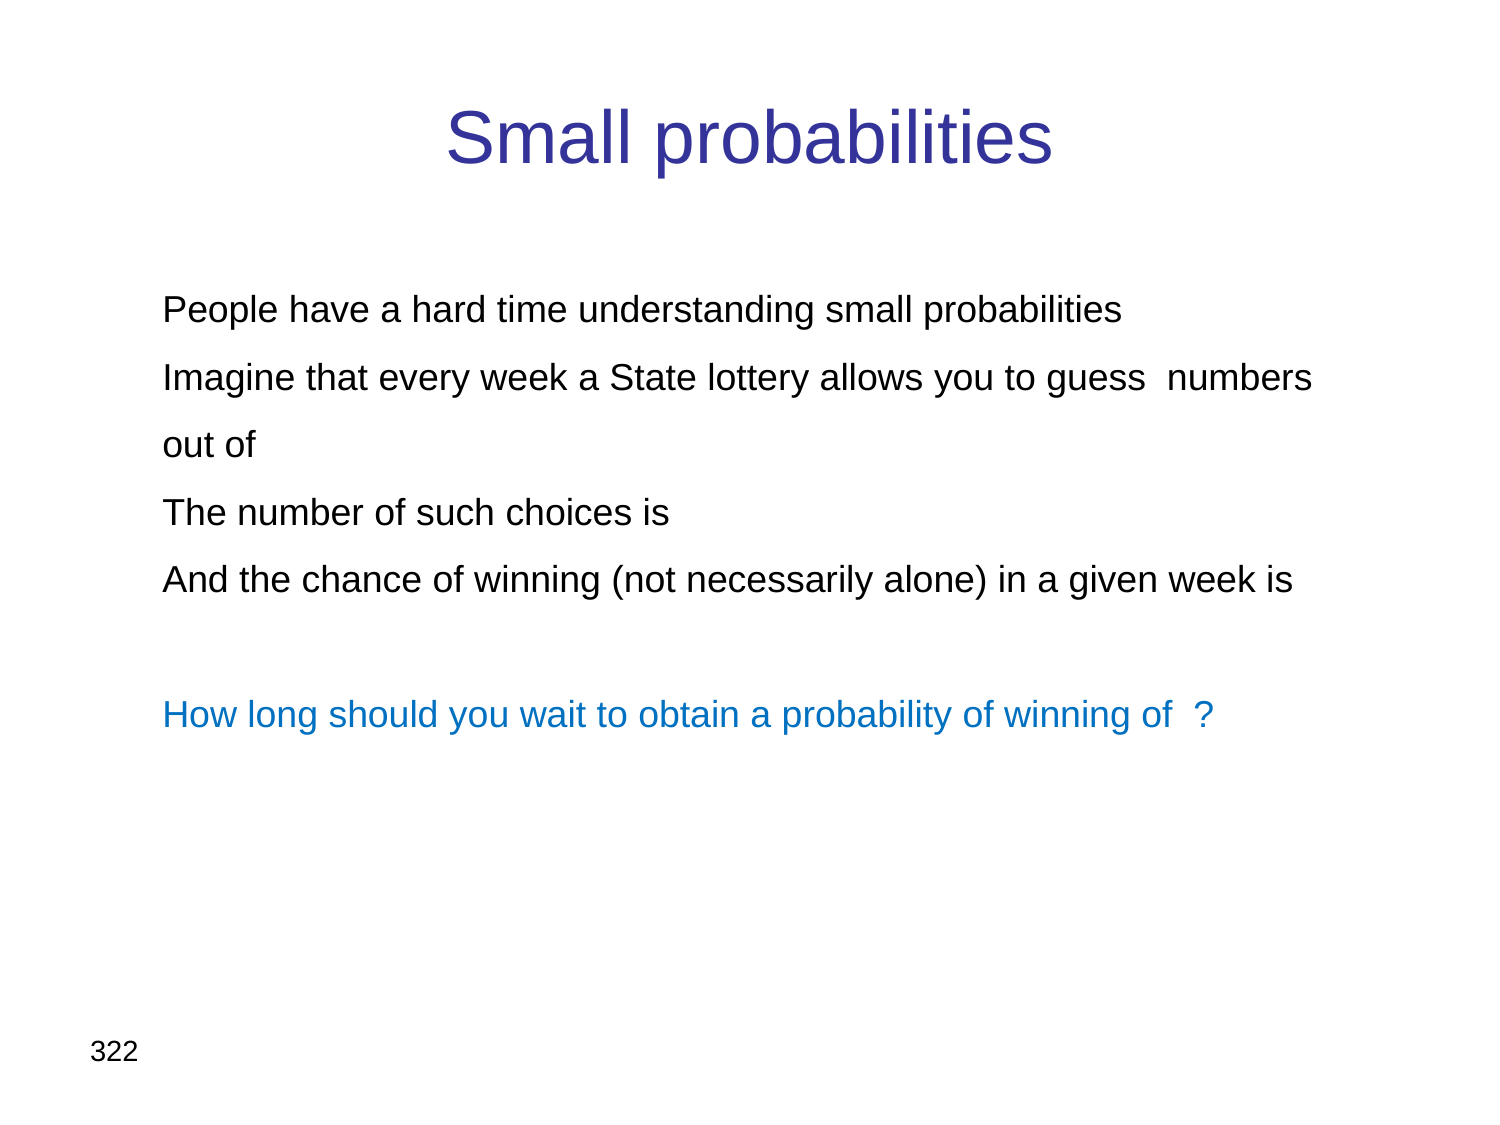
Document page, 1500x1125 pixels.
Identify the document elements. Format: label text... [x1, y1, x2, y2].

title Small probabilities [75, 45, 1425, 233]
slide_number 322 [74, 1024, 426, 1103]
